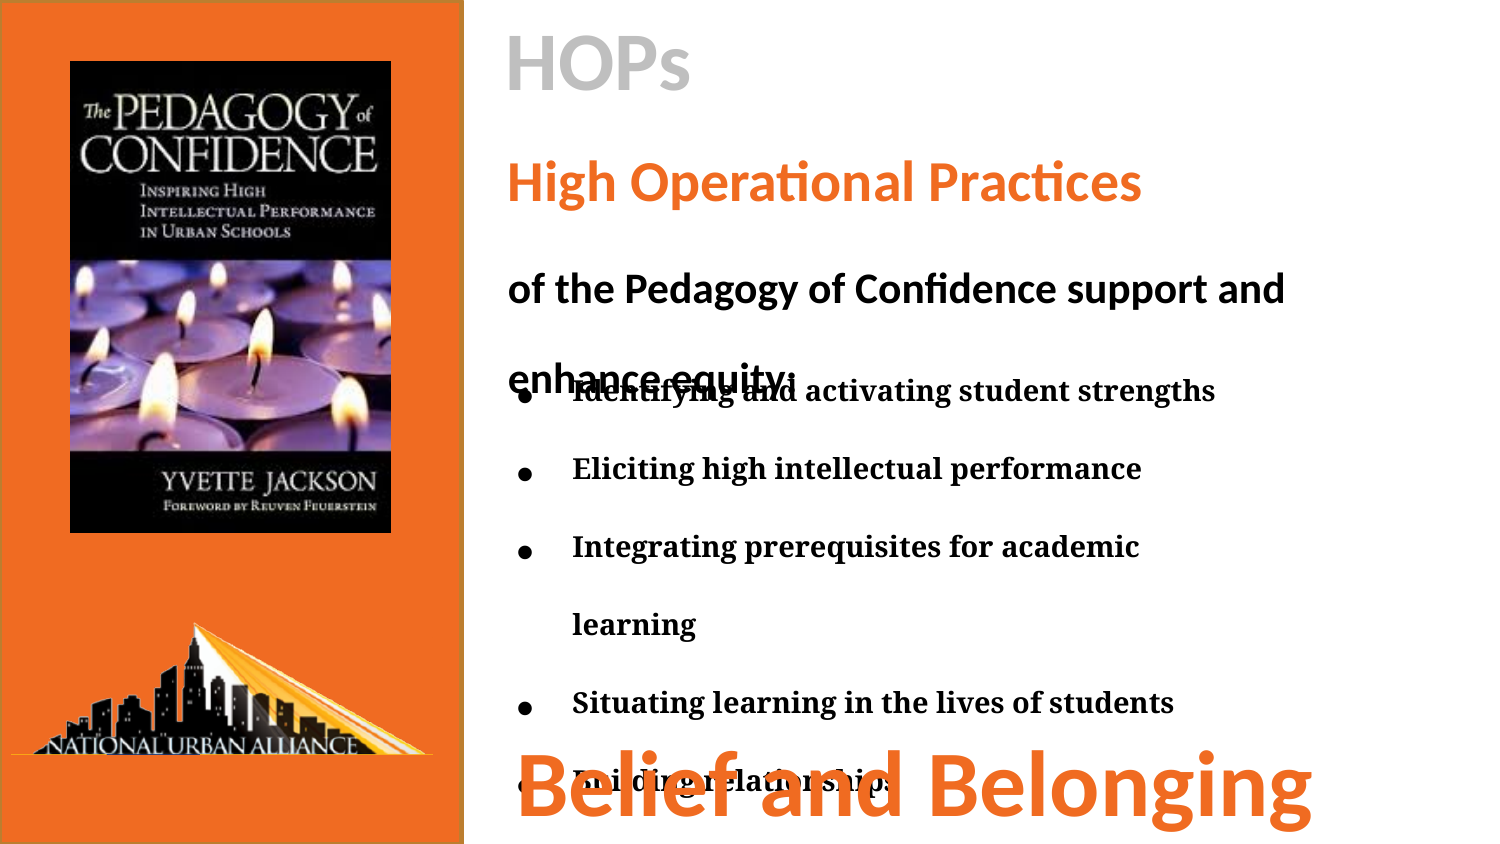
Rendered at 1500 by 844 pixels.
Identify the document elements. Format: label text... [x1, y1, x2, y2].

picture [10, 615, 433, 756]
text_box High Operational Practices of the Pedagogy of Confidence support and enhance equity: [493, 123, 1316, 439]
text_box Identifying and activating student strengths Eliciting high intellectual performance Integrating prerequisites for academic learning Situating learning in the lives of students Building relationships Providing enrichment Amplifying student voice [501, 439, 1268, 714]
text_box HOPs [472, 0, 707, 115]
text_box [0, 0, 464, 844]
picture [70, 61, 392, 533]
text_box Belief and Belonging [501, 714, 1401, 843]
